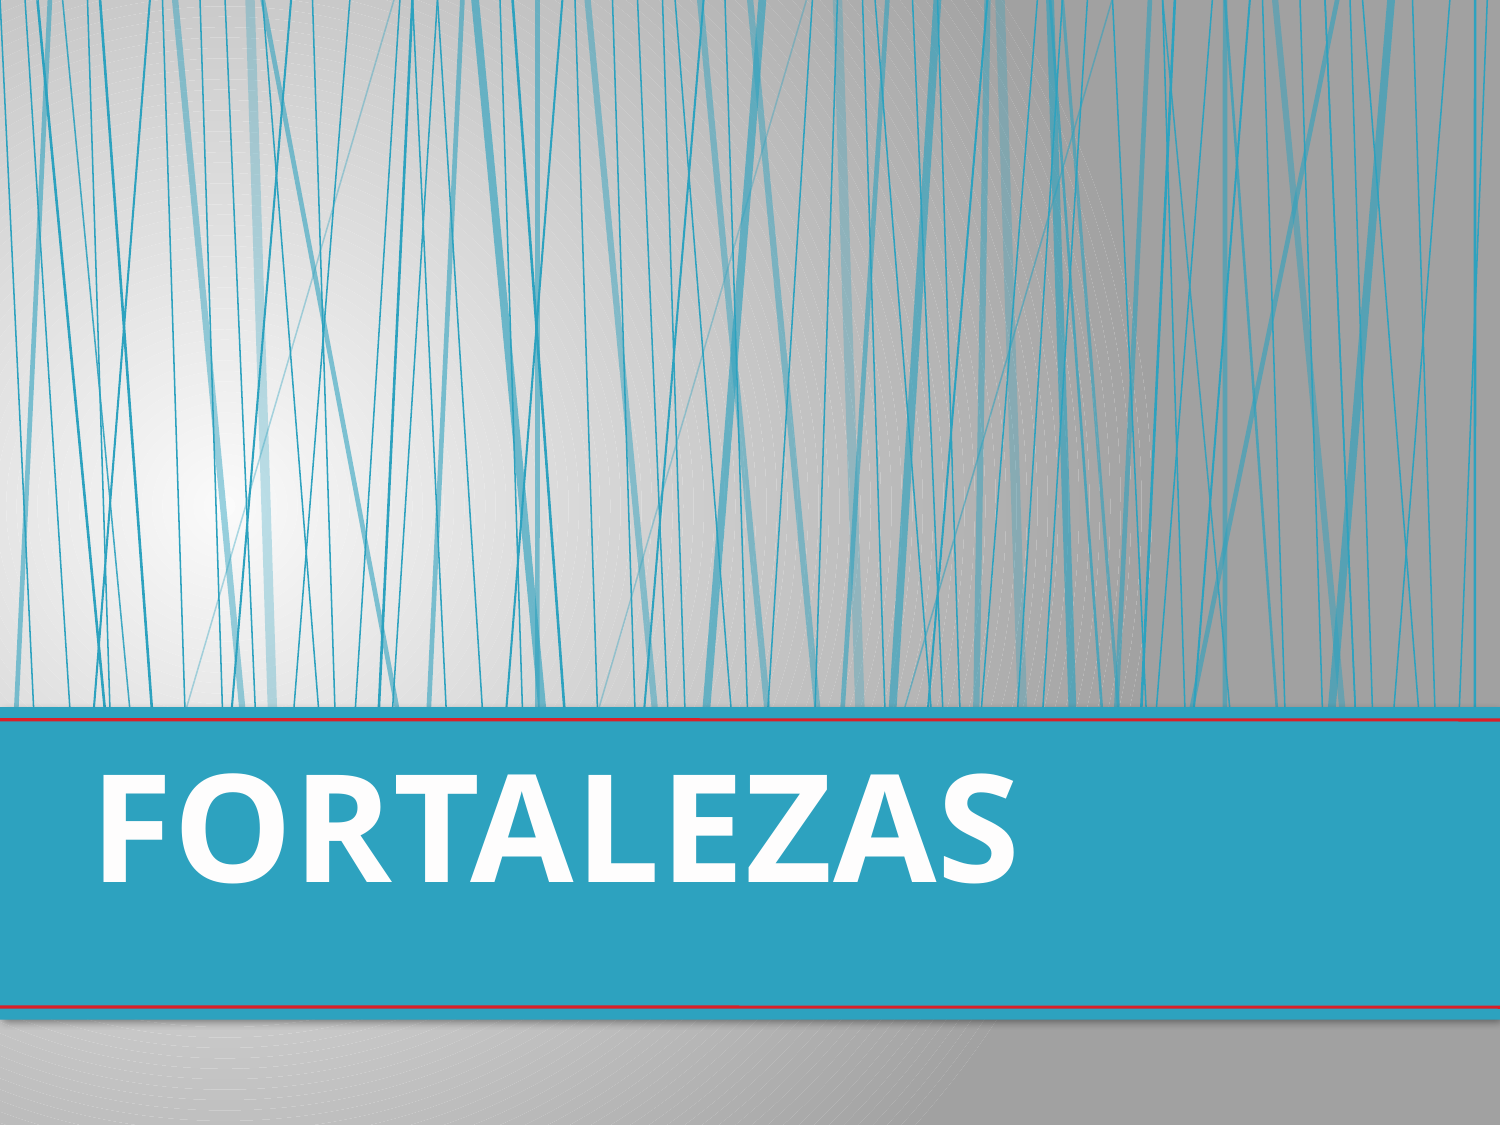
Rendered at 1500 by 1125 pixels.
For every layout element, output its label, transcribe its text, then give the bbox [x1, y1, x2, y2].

title FORTALEZAS [75, 732, 1438, 920]
